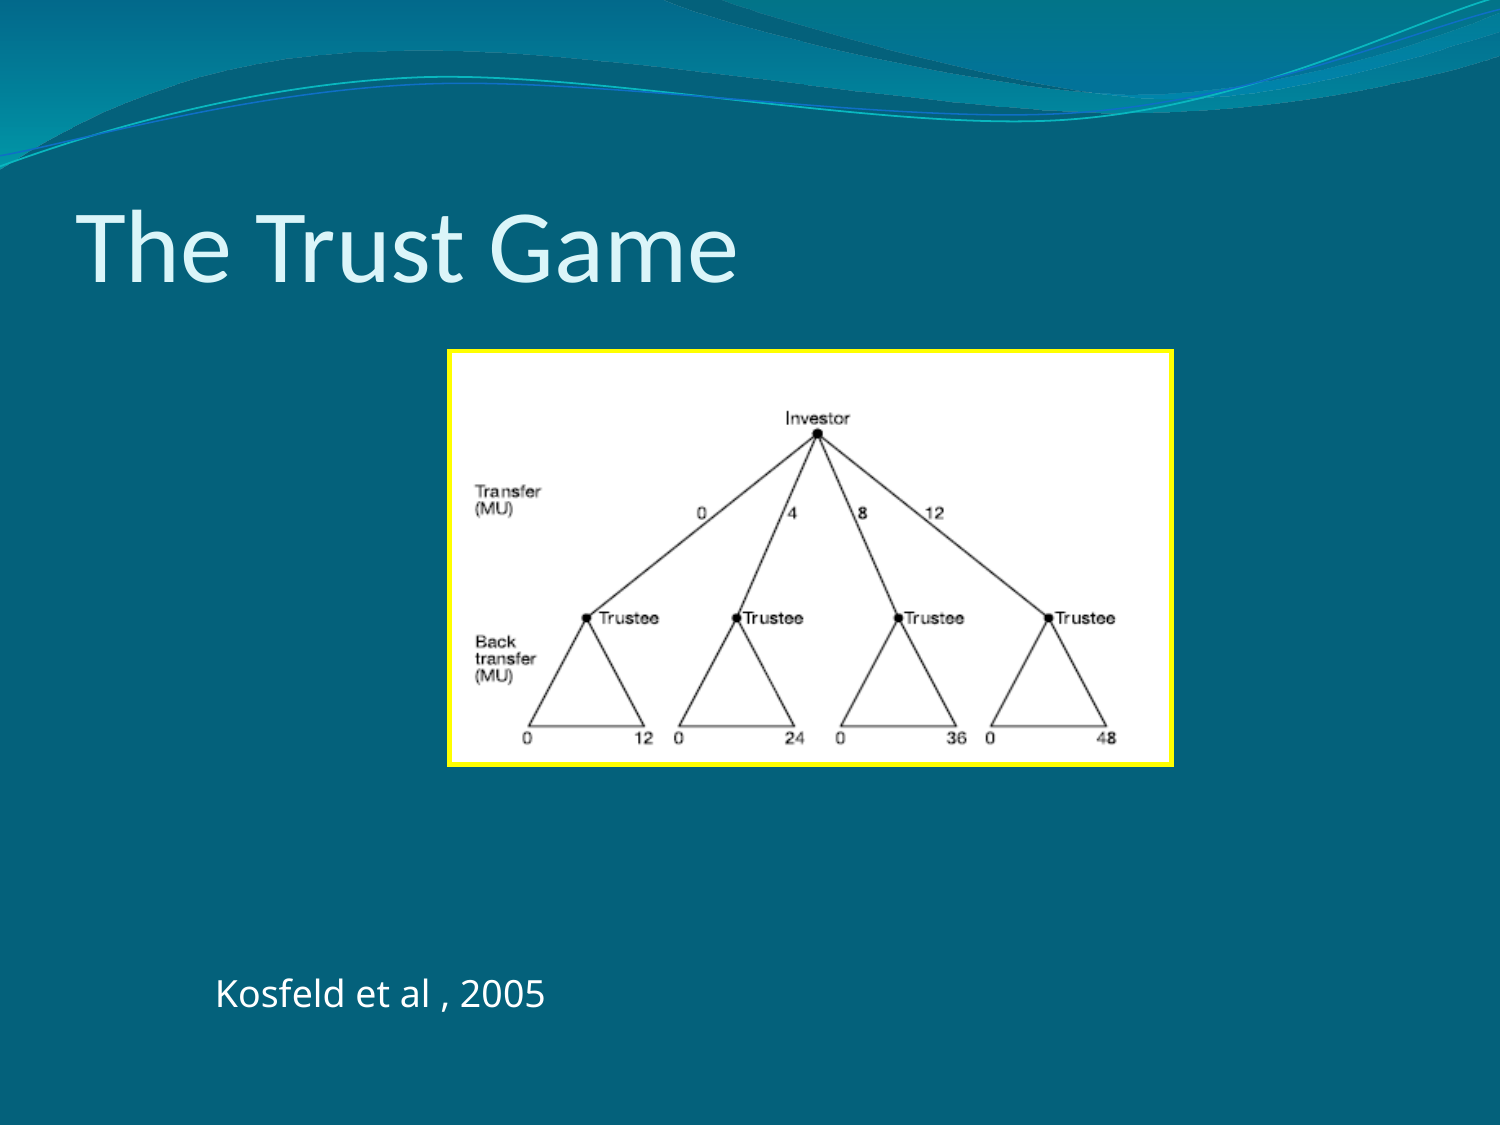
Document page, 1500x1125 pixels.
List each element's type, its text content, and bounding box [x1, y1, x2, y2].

title The Trust Game [75, 115, 1425, 303]
text_box Kosfeld et al , 2005 [199, 962, 1175, 1023]
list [451, 353, 1170, 763]
